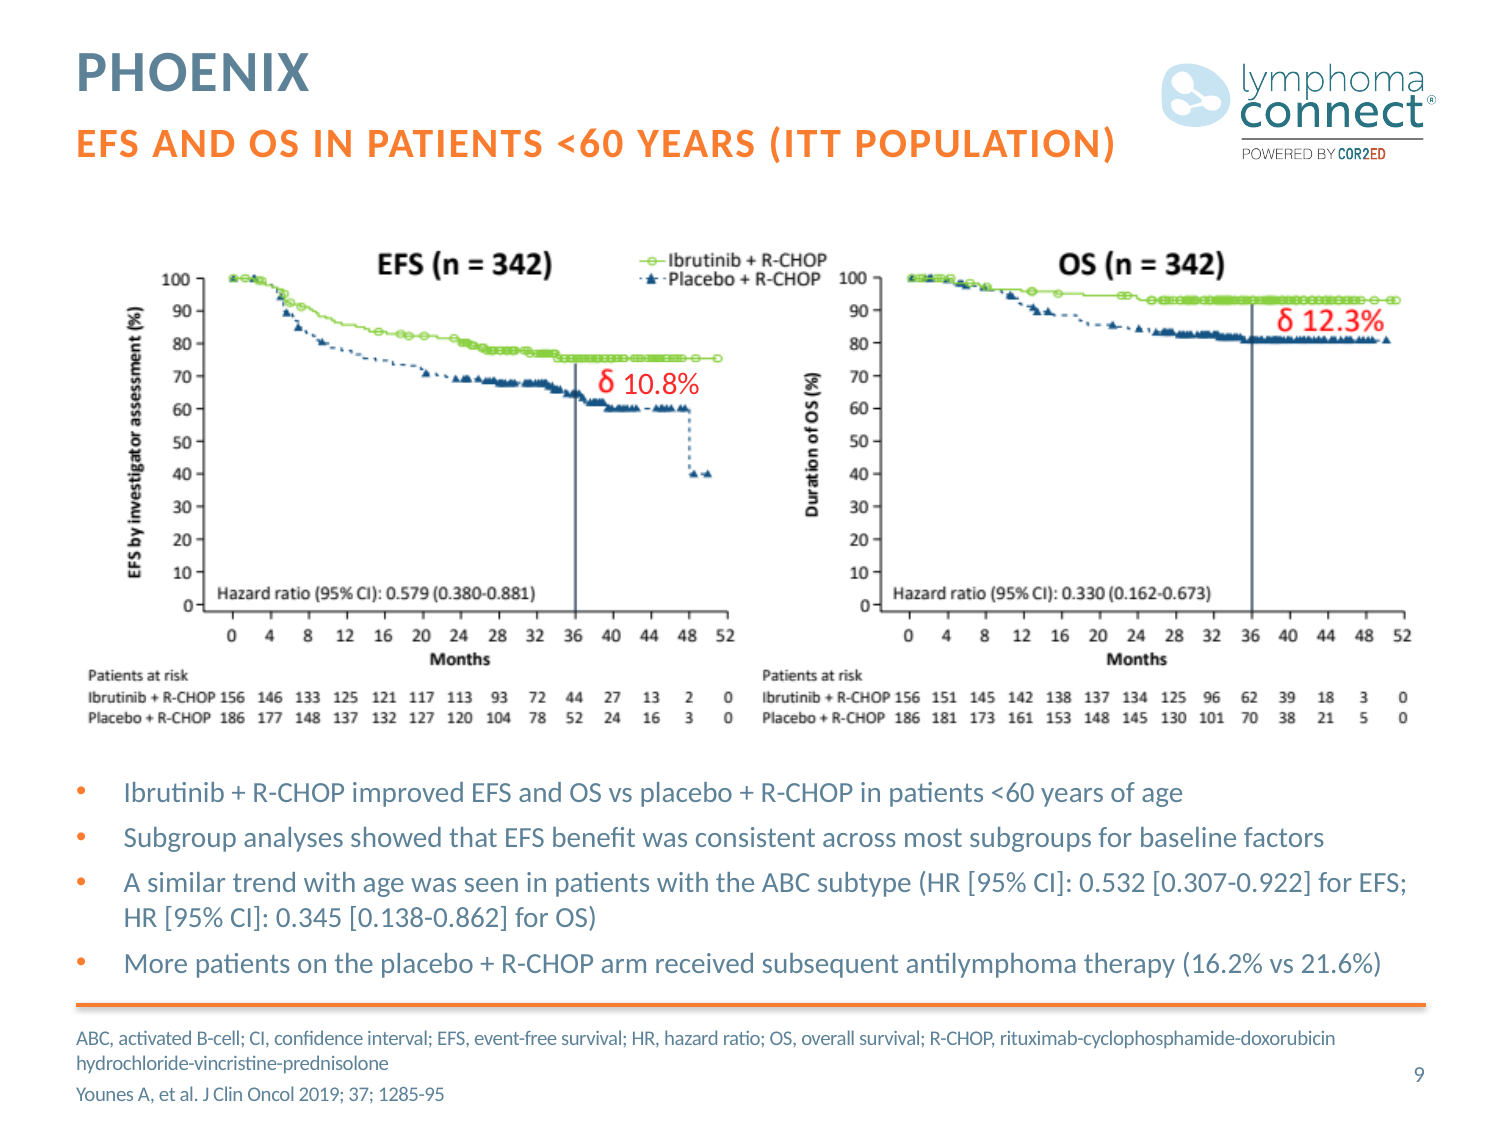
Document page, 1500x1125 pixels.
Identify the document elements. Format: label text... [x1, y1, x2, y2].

picture [83, 245, 1414, 725]
list Ibrutinib + R-CHOP improved EFS and OS vs placebo + R-CHOP in patients <60 years of age Subgroup analyses showed that EFS benefit was consistent across most subgroups for baseline factors A similar trend with age was seen in patients with the ABC subtype (HR [95% CI]: 0.532 [0.307-0.922] for EFS; HR [95% CI]: 0.345 [0.138-0.862] for OS) More patients on the placebo + R-CHOP arm received subsequent antilymphoma therapy (16.2% vs 21.6%) [76, 773, 1426, 990]
picture [1152, 49, 1450, 173]
slide_number 9 [1371, 1042, 1425, 1103]
title Phoenix Efs and os in patients <60 years (ITT population) [76, 40, 1152, 173]
text_box ABC, activated B-cell; CI, confidence interval; EFS, event-free survival; HR, hazard ratio; OS, overall survival; R-CHOP, rituximab-cyclophosphamide-doxorubicin hydrochloride-vincristine-prednisolone Younes A, et al. J Clin Oncol 2019; 37; 1285-95 [76, 1019, 1371, 1112]
